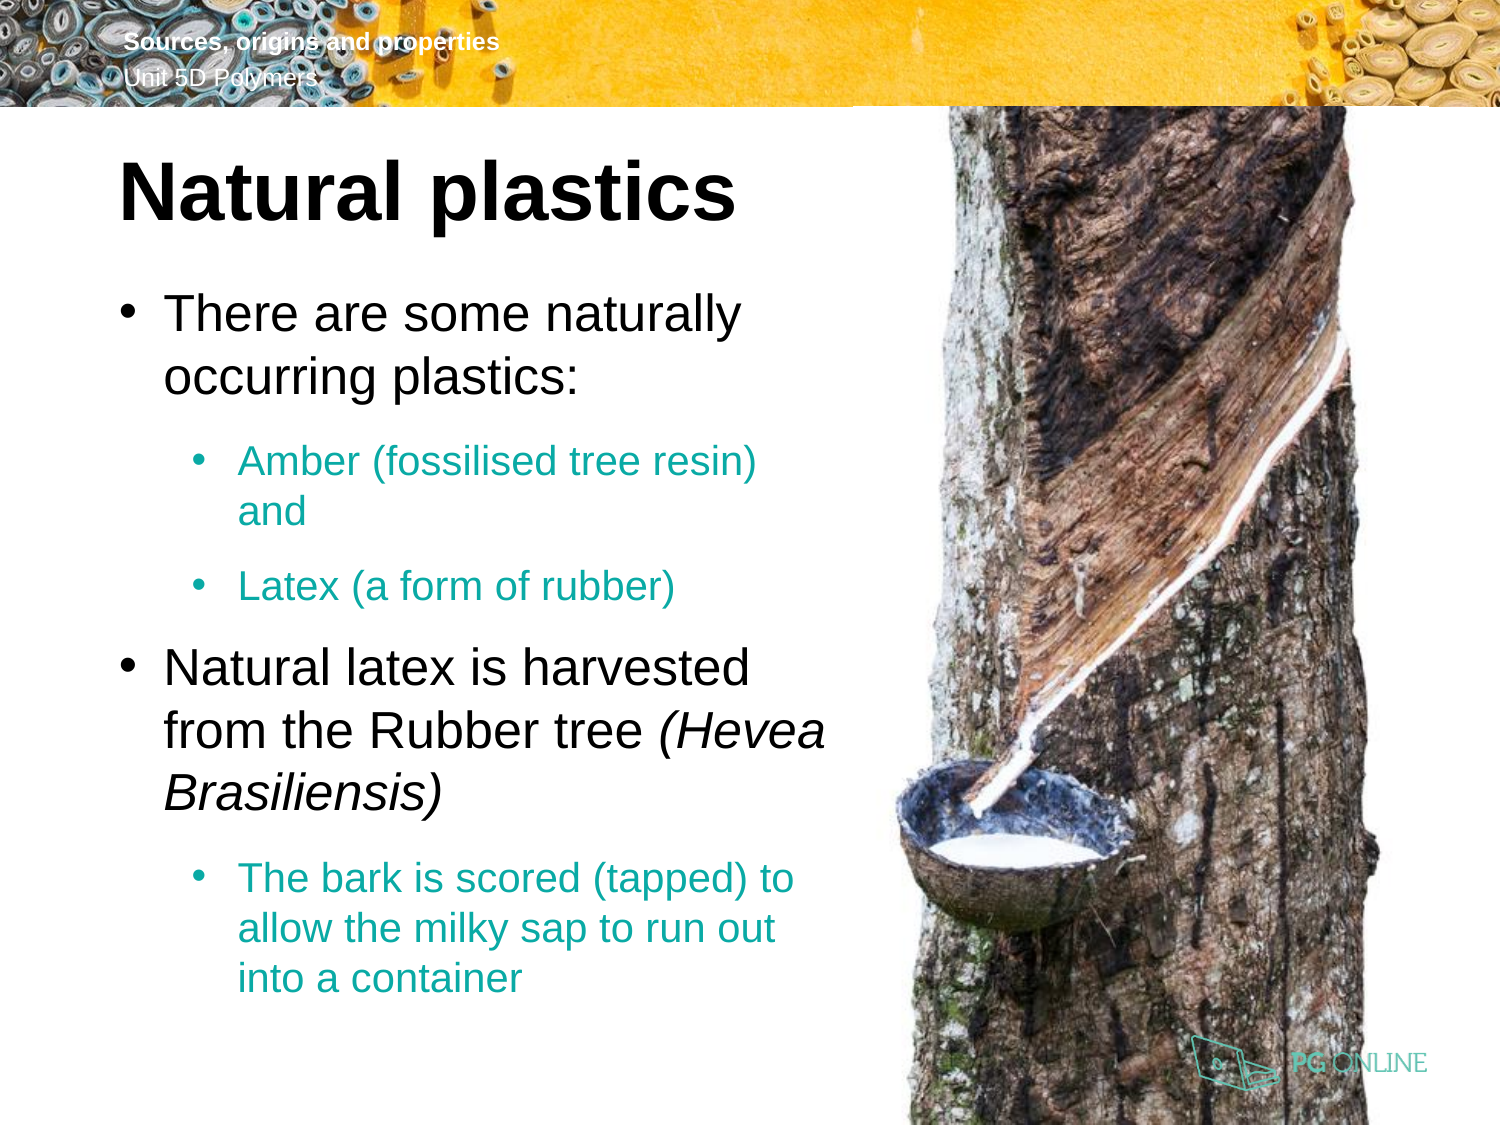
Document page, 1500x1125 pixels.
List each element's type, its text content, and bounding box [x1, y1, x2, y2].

list There are some naturally occurring plastics: Amber (fossilised tree resin) and Latex (a form of rubber) Natural latex is harvested from the Rubber tree (Hevea Brasiliensis) The bark is scored (tapped) to allow the milky sap to run out into a container [118, 279, 853, 847]
picture [0, 0, 1500, 1125]
list Natural plastics [118, 148, 853, 259]
